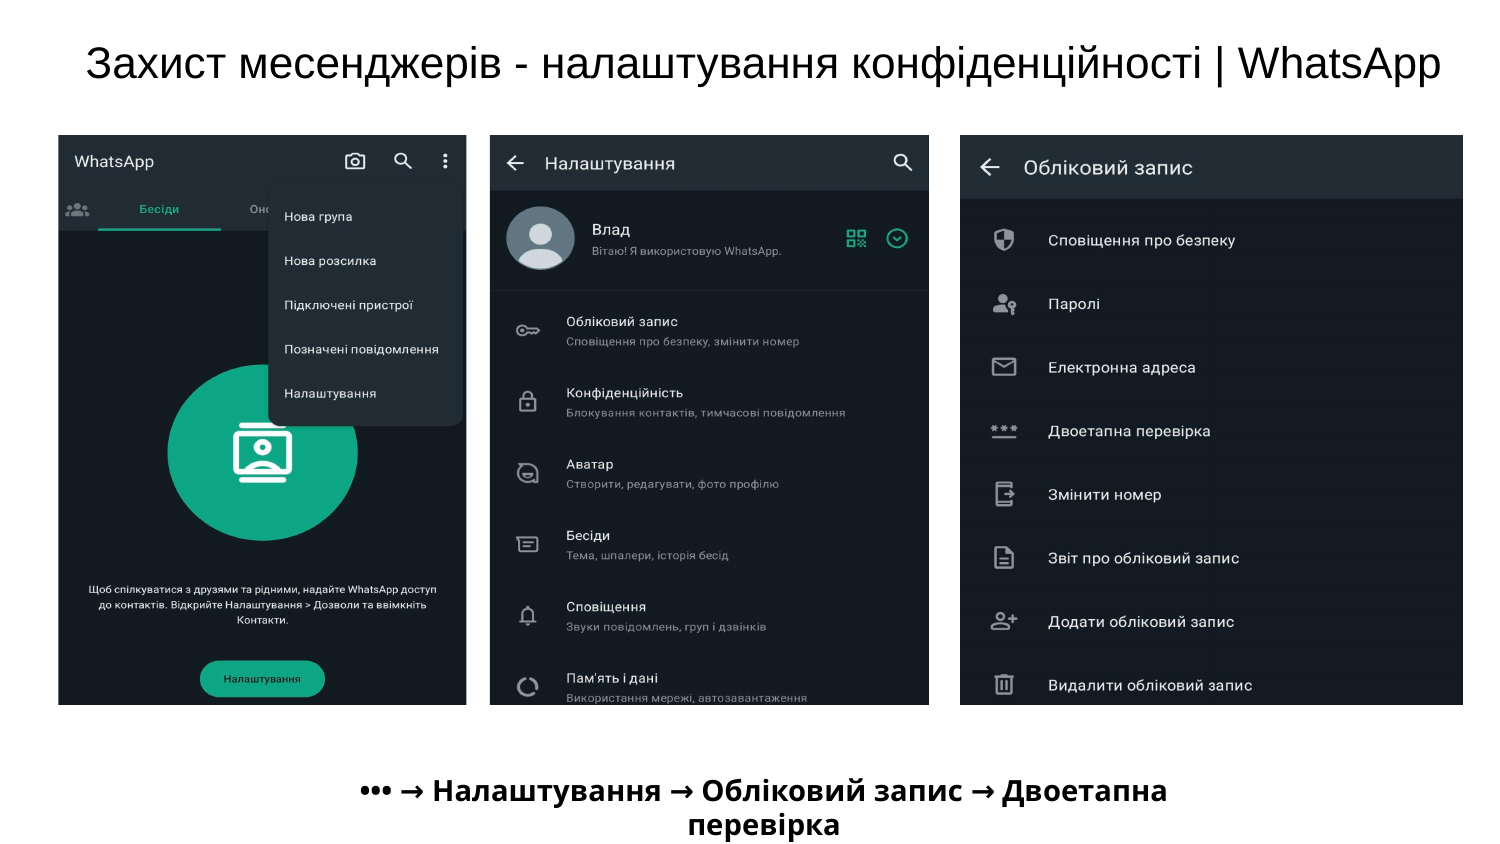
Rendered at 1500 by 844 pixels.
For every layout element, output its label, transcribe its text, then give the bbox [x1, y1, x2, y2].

picture [489, 134, 930, 705]
picture [959, 134, 1464, 705]
picture [58, 134, 467, 705]
text_box ••• → Налаштування → Обліковий запис → Двоетапна перевірка [302, 756, 1226, 824]
title Захист месенджерів - налаштування конфіденційності | WhatsApp [65, 19, 1463, 99]
